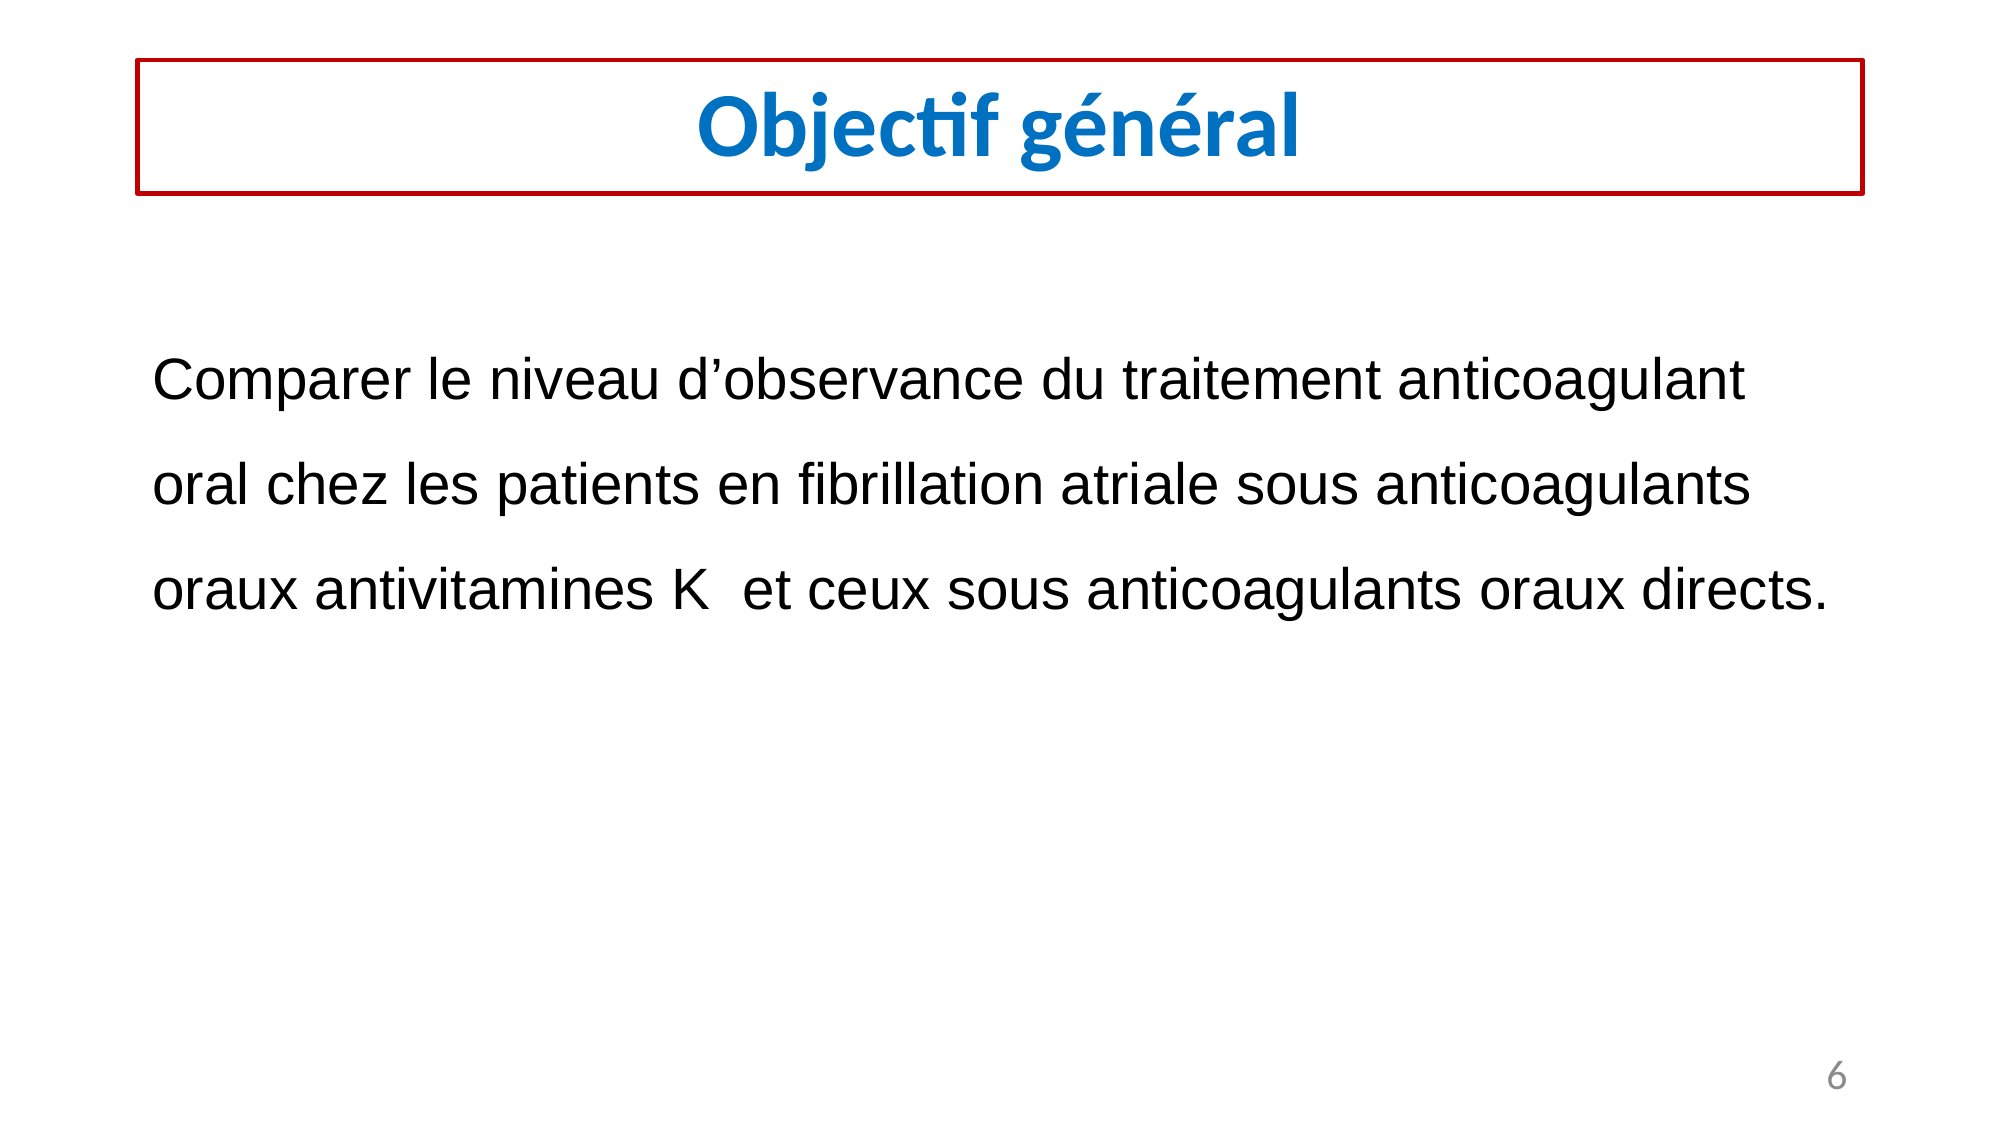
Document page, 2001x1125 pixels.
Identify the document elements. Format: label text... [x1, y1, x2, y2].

slide_number 6 [1412, 1042, 1863, 1103]
text_box Objectif général [137, 59, 1863, 194]
list Comparer le niveau d’observance du traitement anticoagulant oral chez les patients en fibrillation atriale sous anticoagulants oraux antivitamines K et ceux sous anticoagulants oraux directs. [137, 299, 1863, 1014]
